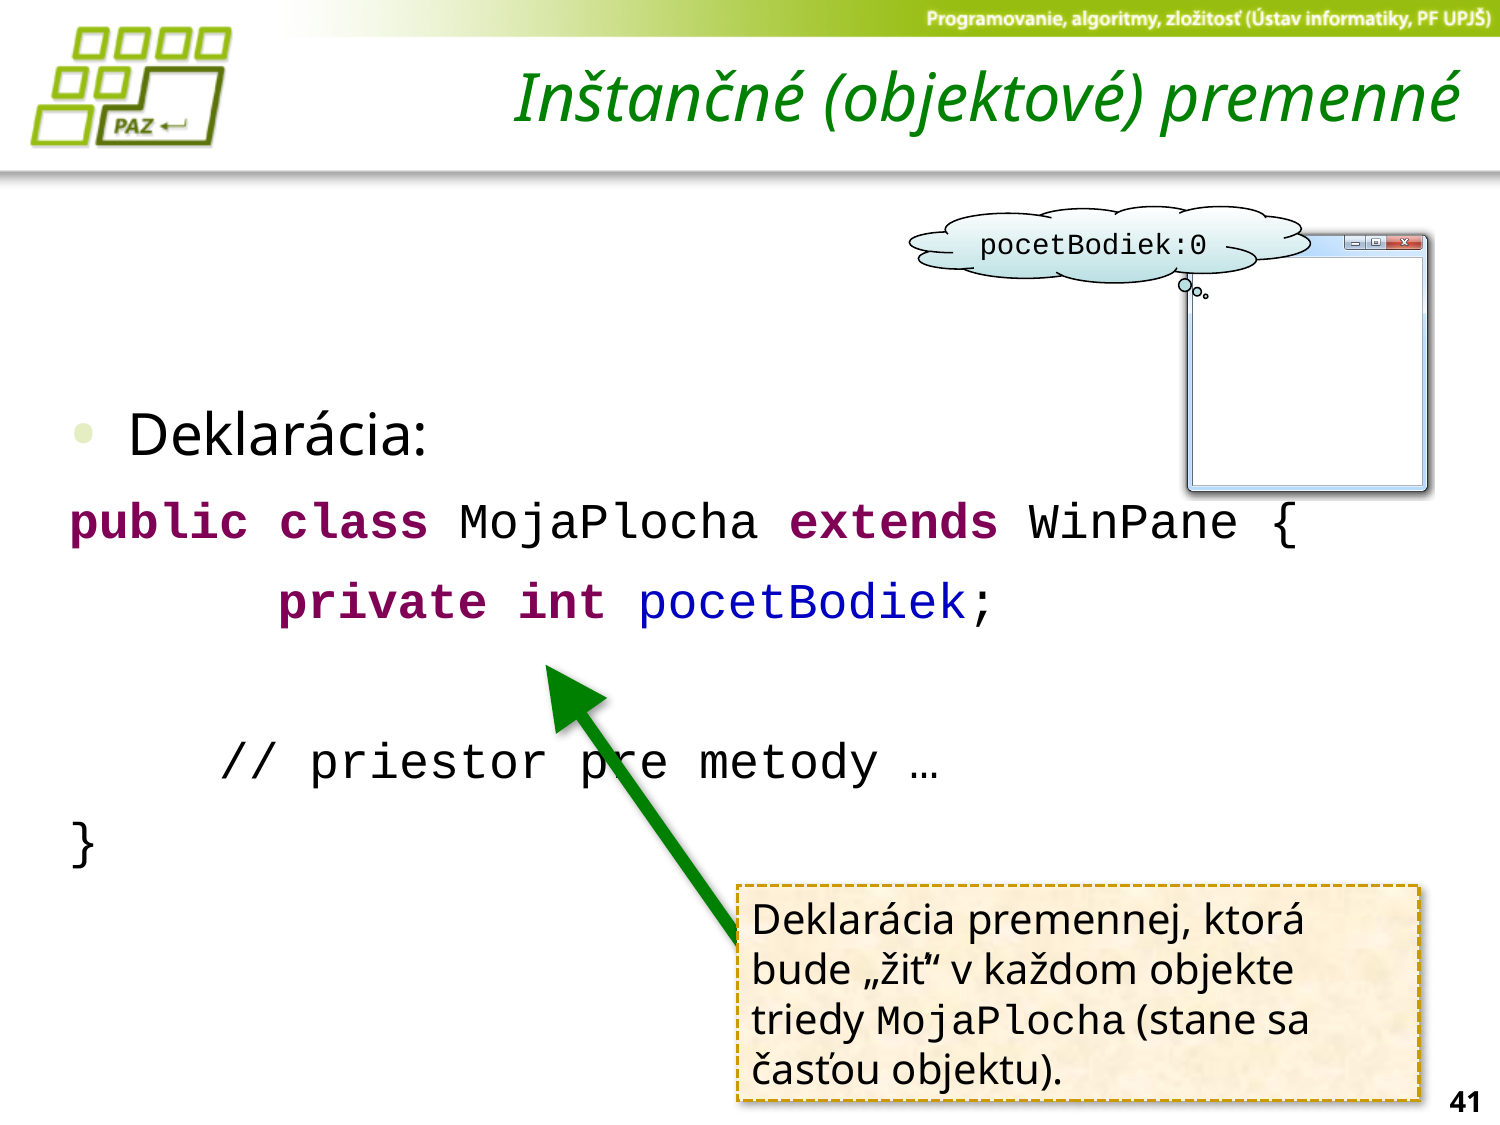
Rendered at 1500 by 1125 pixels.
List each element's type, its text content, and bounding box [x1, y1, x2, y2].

text_box Deklarácia premennej, ktorá bude „žiť“ v každom objekte triedy MojaPlocha (stane sa časťou objektu). [737, 885, 1420, 1101]
list Deklarácia: public class MojaPlocha extends WinPane { private int pocetBodiek; // priestor pre metody … } [53, 202, 1454, 1080]
picture [0, 0, 1500, 1125]
title Inštančné (objektové) premenné [343, 46, 1477, 135]
text_box pocetBodiek:0 [909, 206, 1299, 283]
text_box [545, 664, 734, 933]
